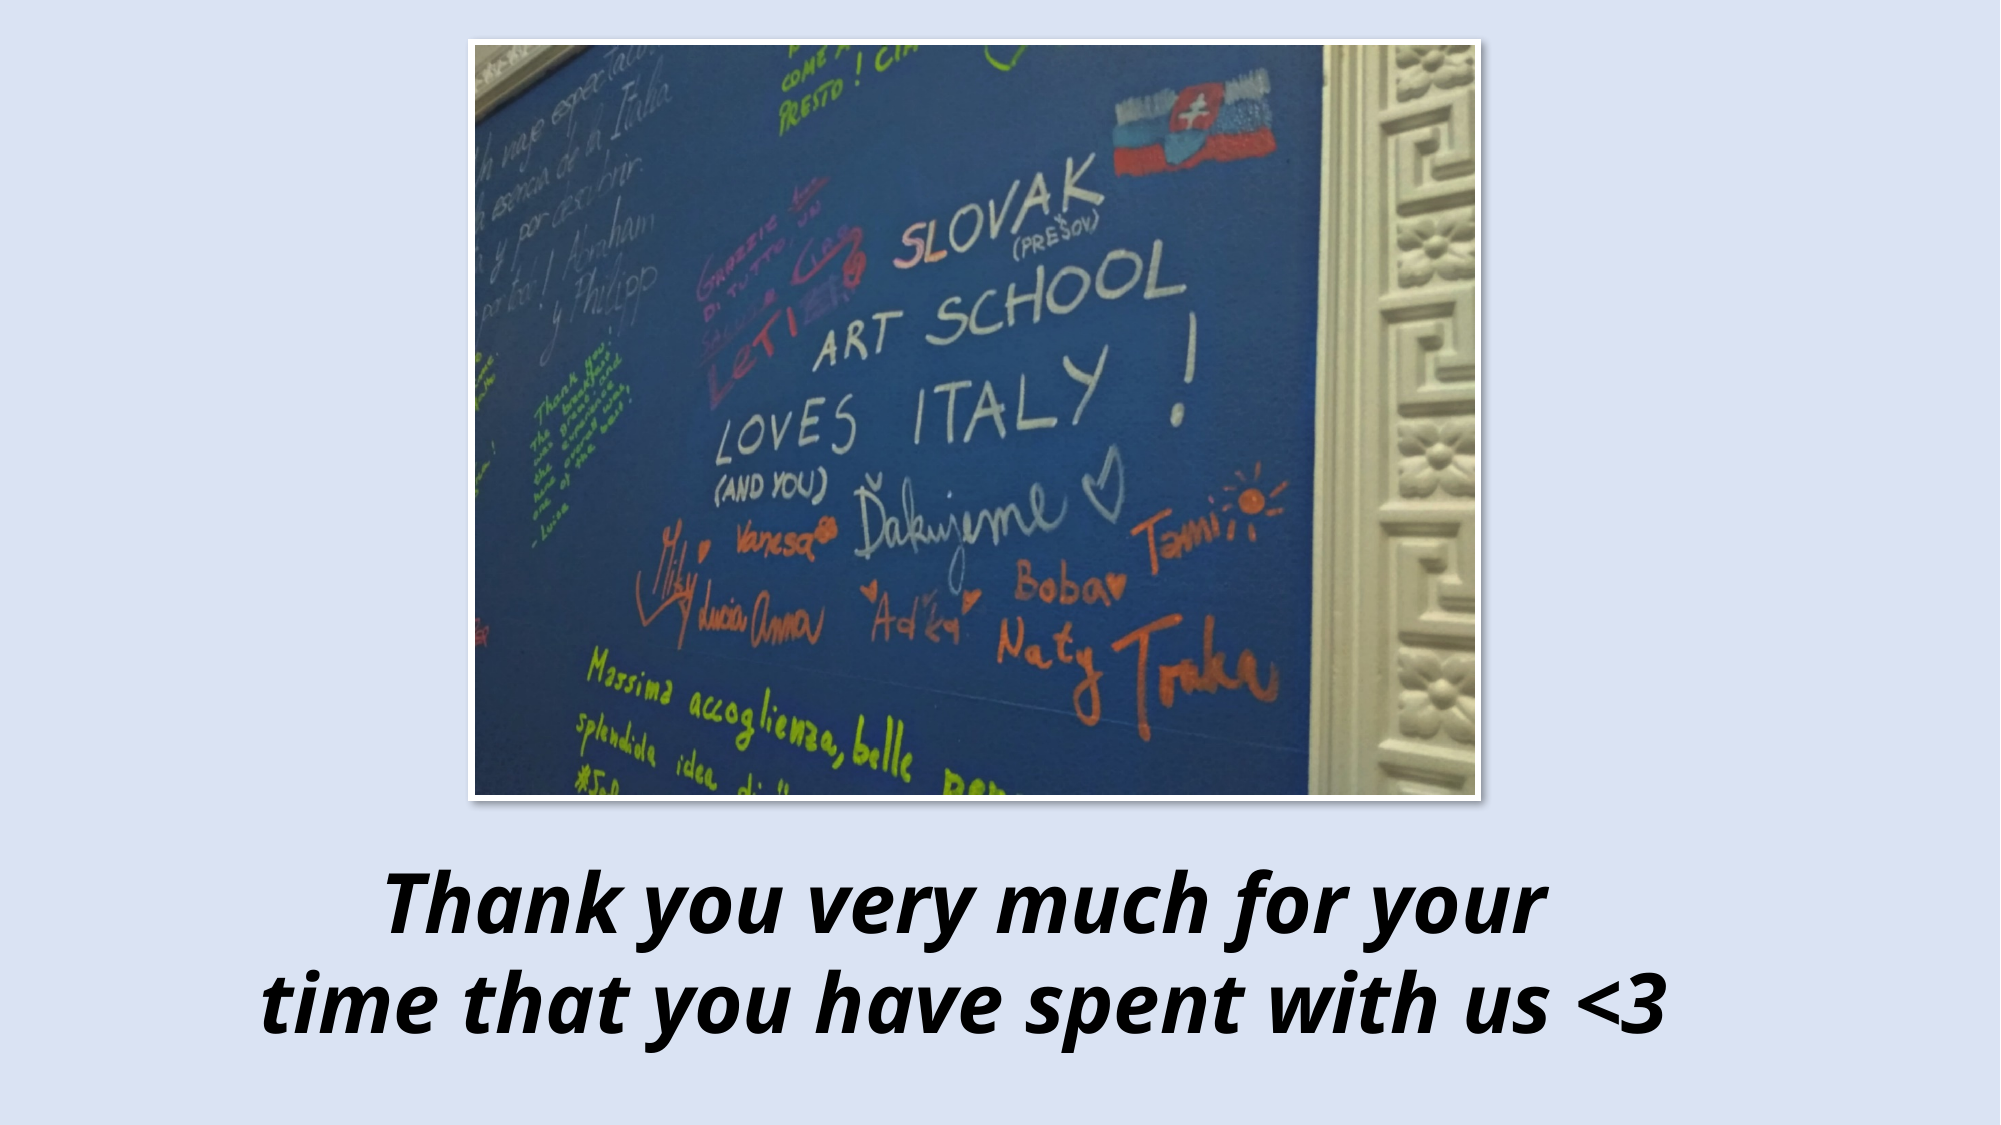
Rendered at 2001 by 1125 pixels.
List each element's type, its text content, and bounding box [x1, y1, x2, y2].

picture [474, 45, 1475, 795]
text_box Thank you very much for your time that you have spent with us <3 [244, 842, 1705, 1058]
